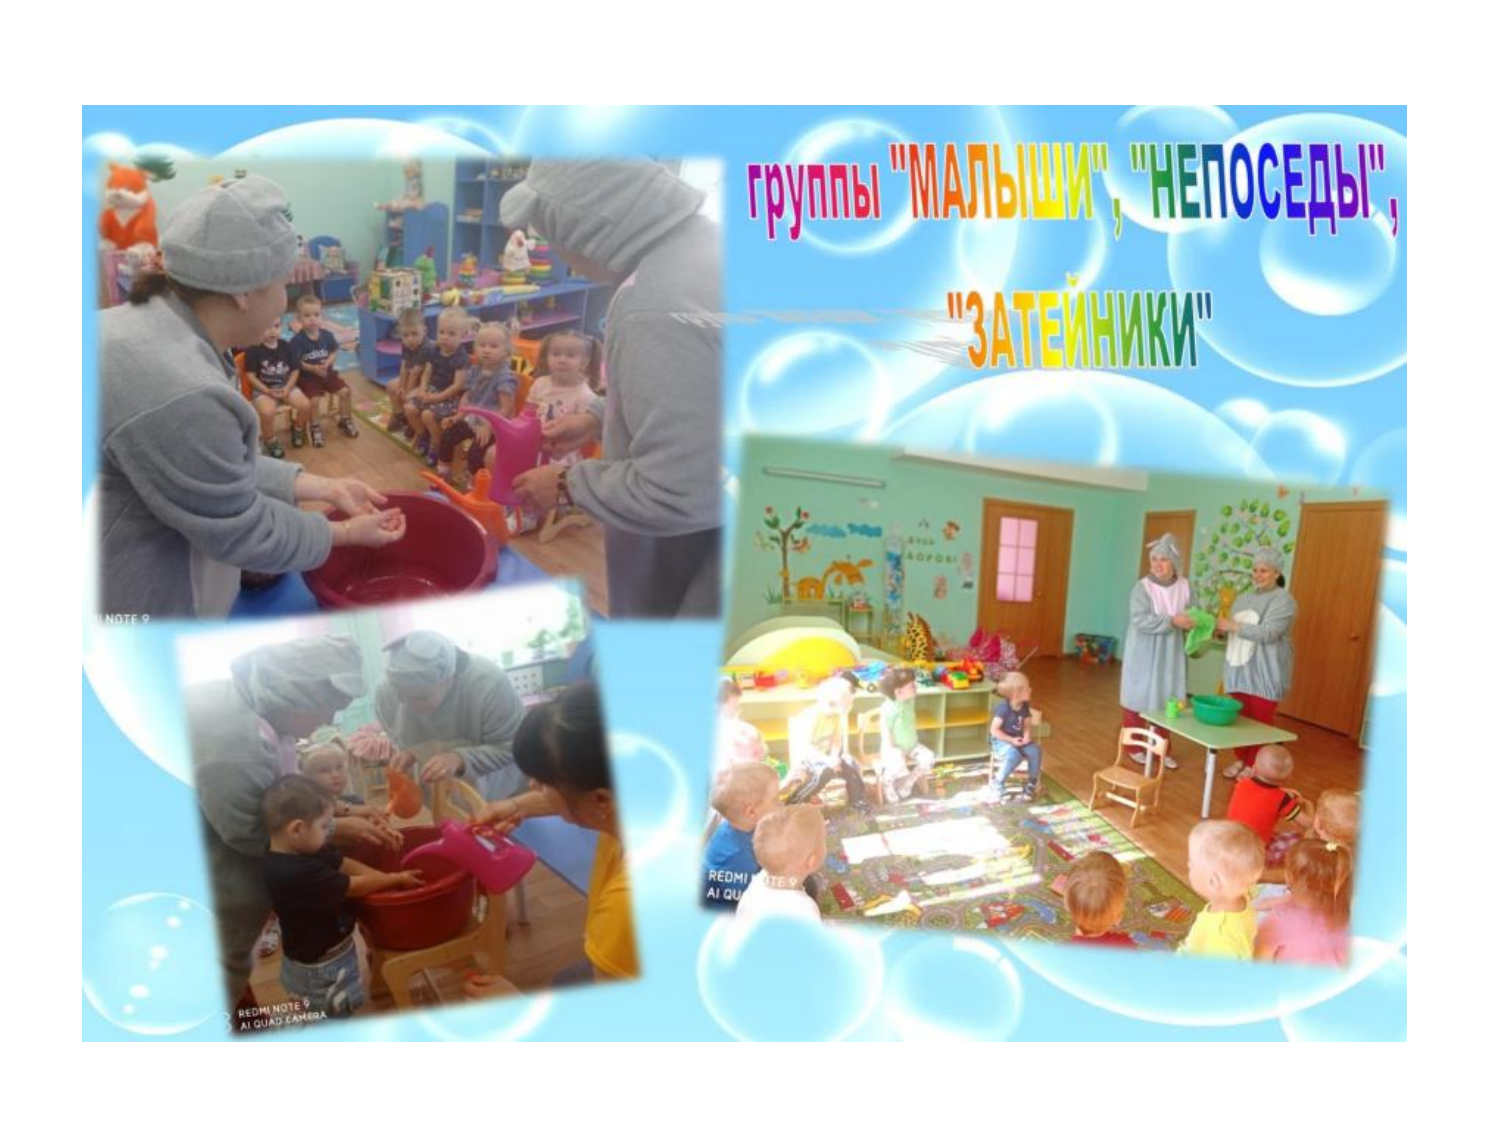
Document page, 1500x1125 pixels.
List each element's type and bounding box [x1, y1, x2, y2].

list [81, 105, 1407, 1043]
